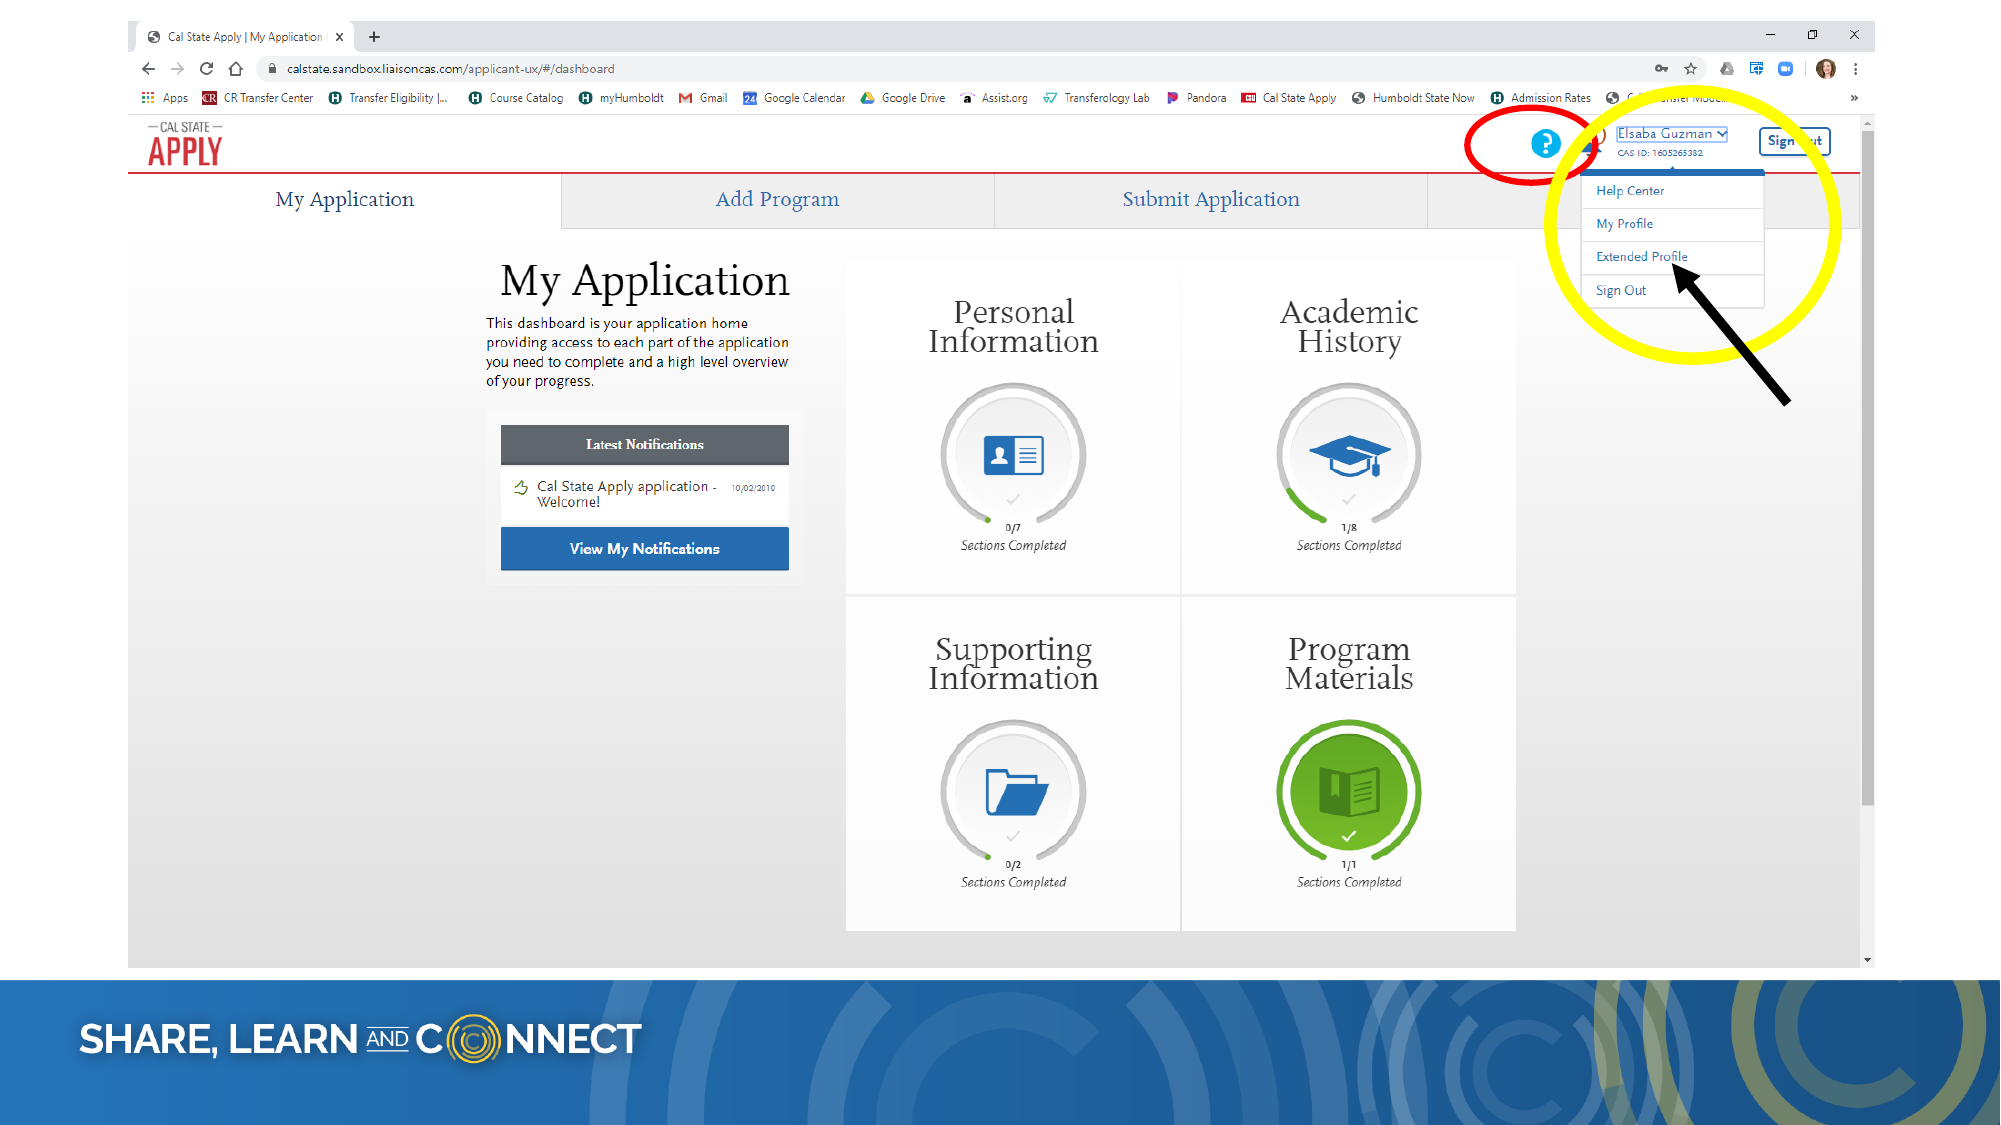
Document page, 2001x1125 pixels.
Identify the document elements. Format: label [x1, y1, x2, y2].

picture [0, 21, 2000, 968]
text_box [1671, 263, 1788, 404]
picture [0, 981, 2000, 1125]
